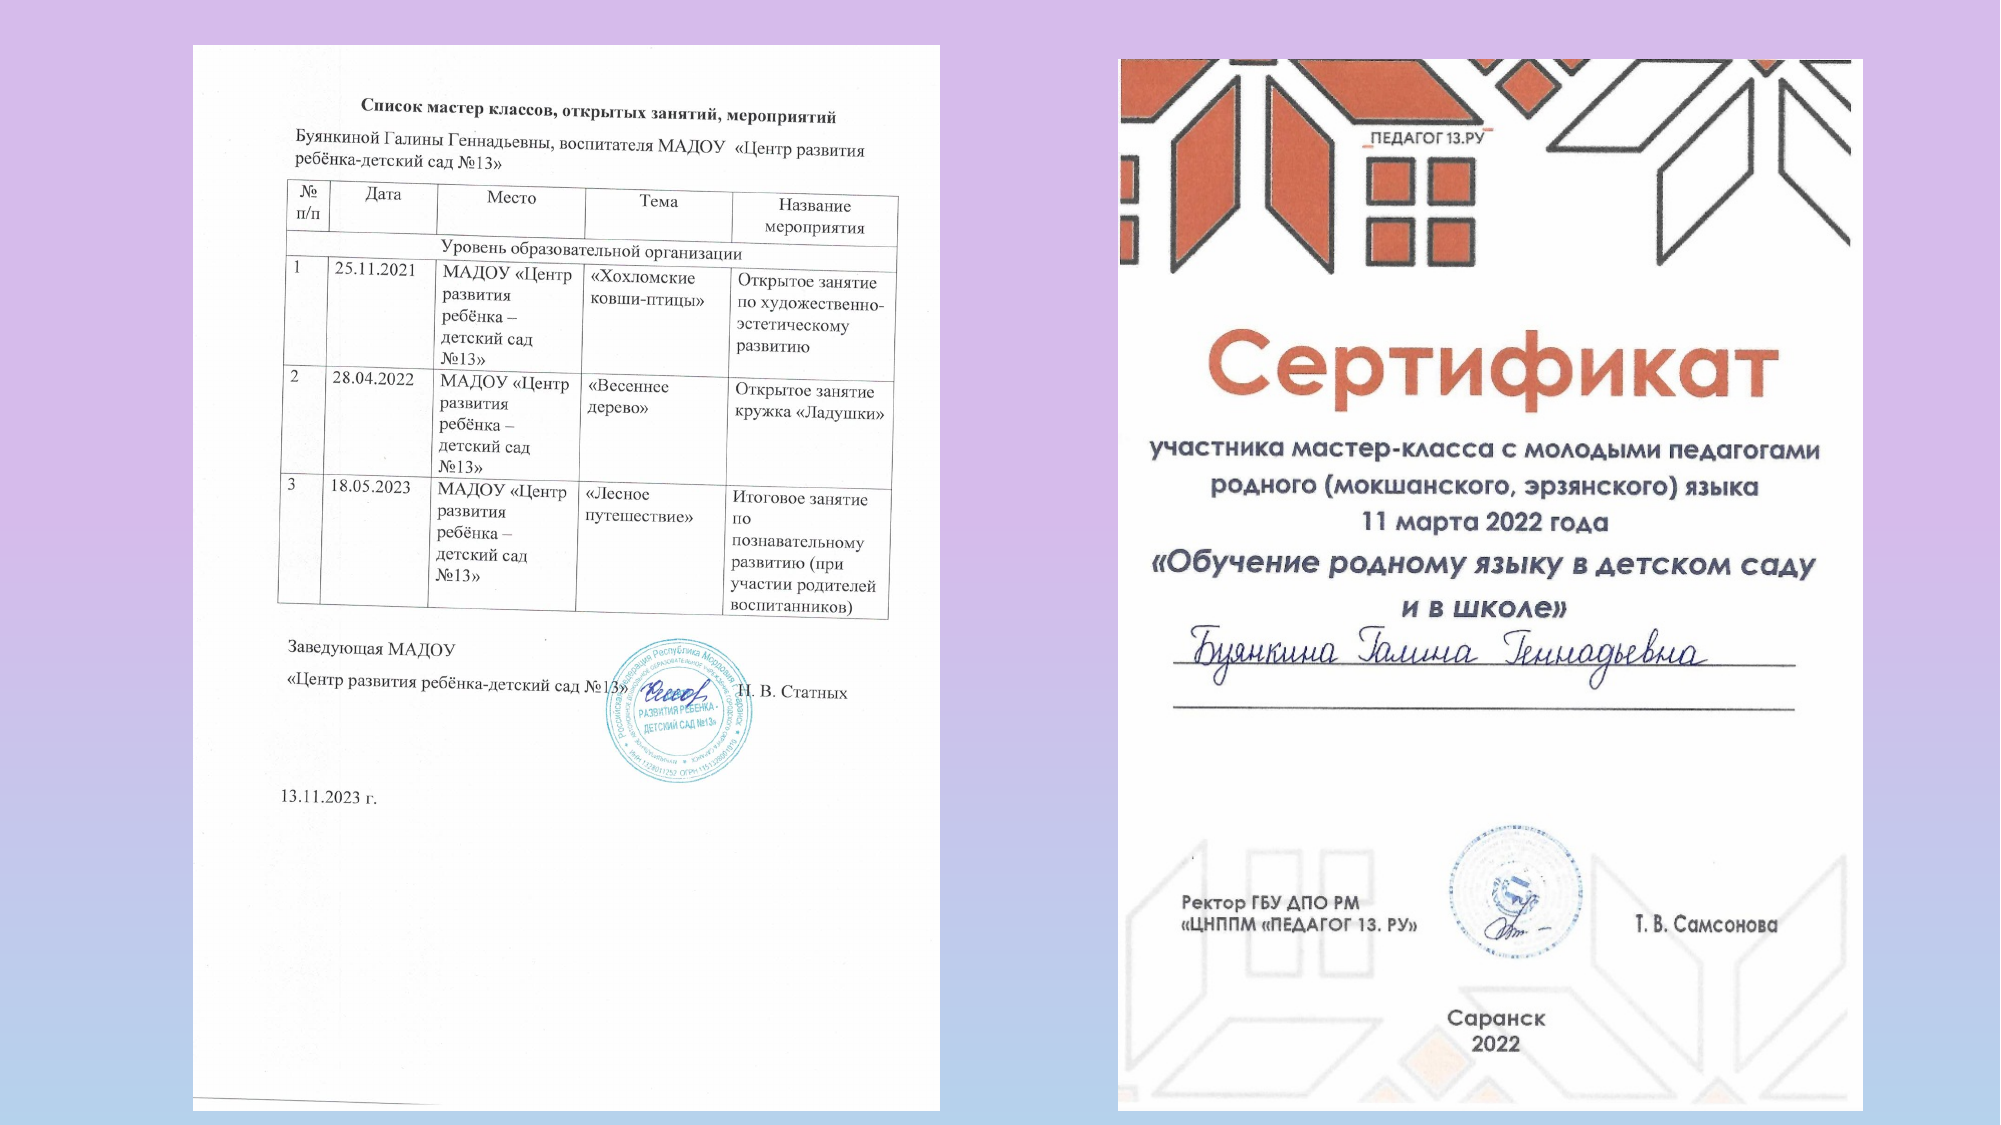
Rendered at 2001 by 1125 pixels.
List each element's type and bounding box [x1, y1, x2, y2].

list [1118, 59, 1863, 1111]
picture [193, 45, 940, 1111]
